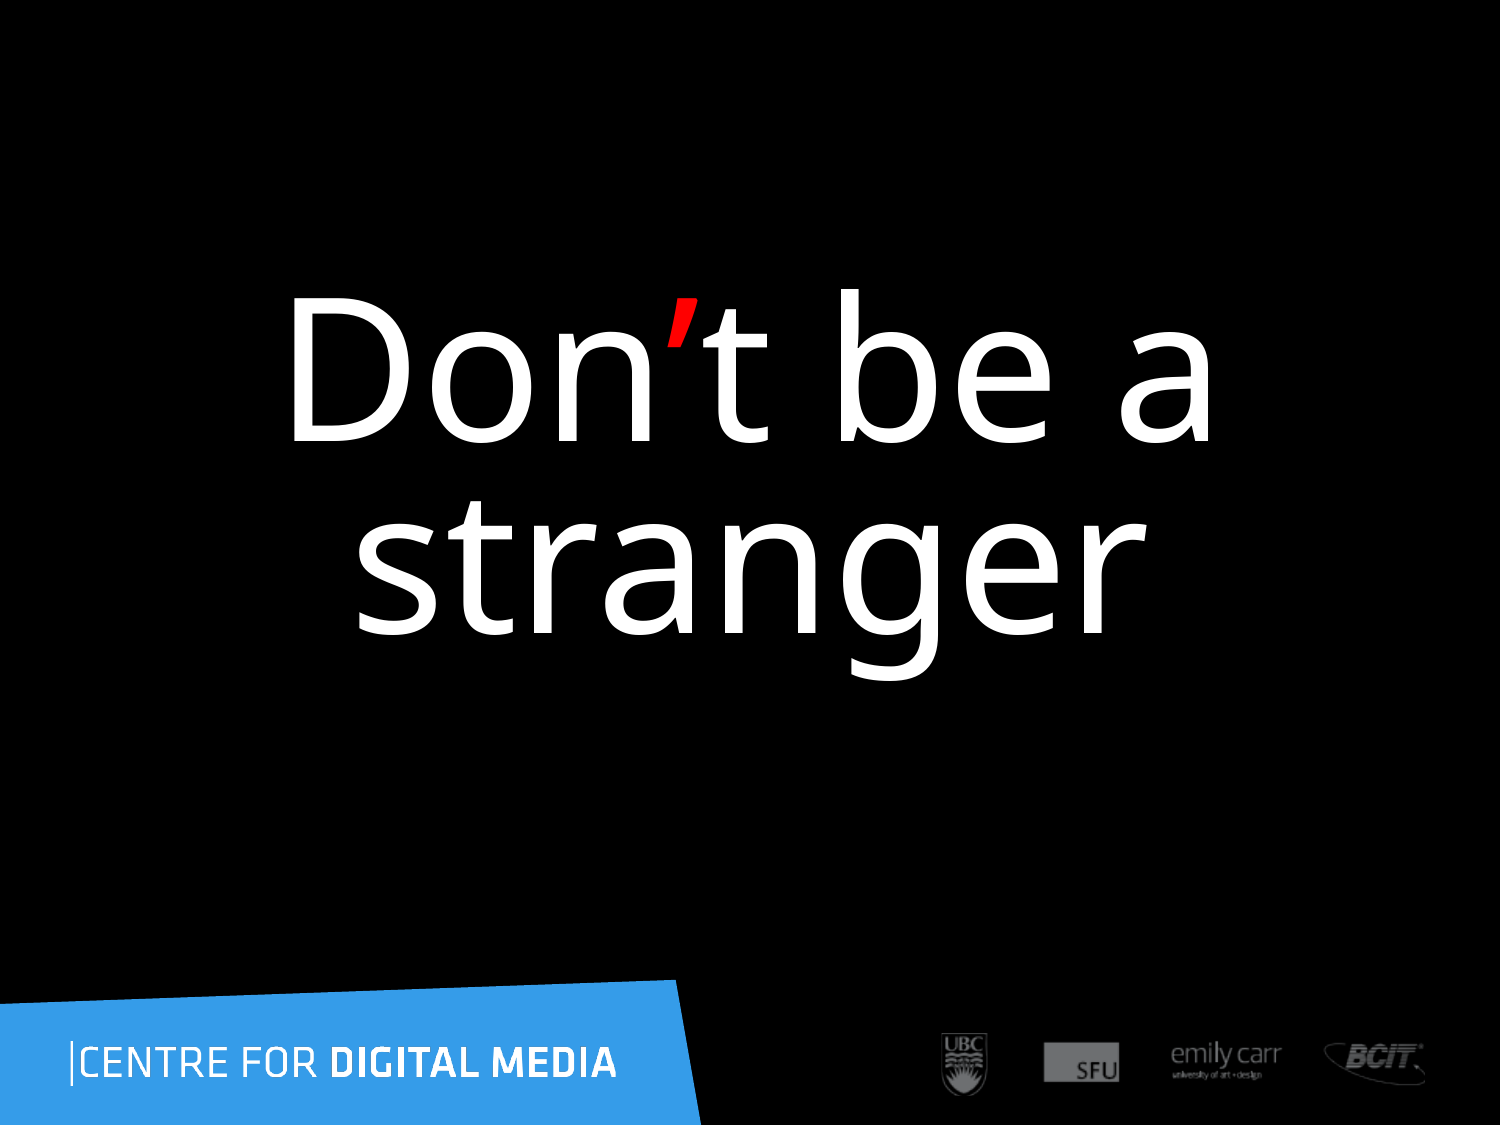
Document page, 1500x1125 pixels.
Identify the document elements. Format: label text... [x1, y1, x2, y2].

list Don’t be a stranger [75, 275, 1425, 821]
